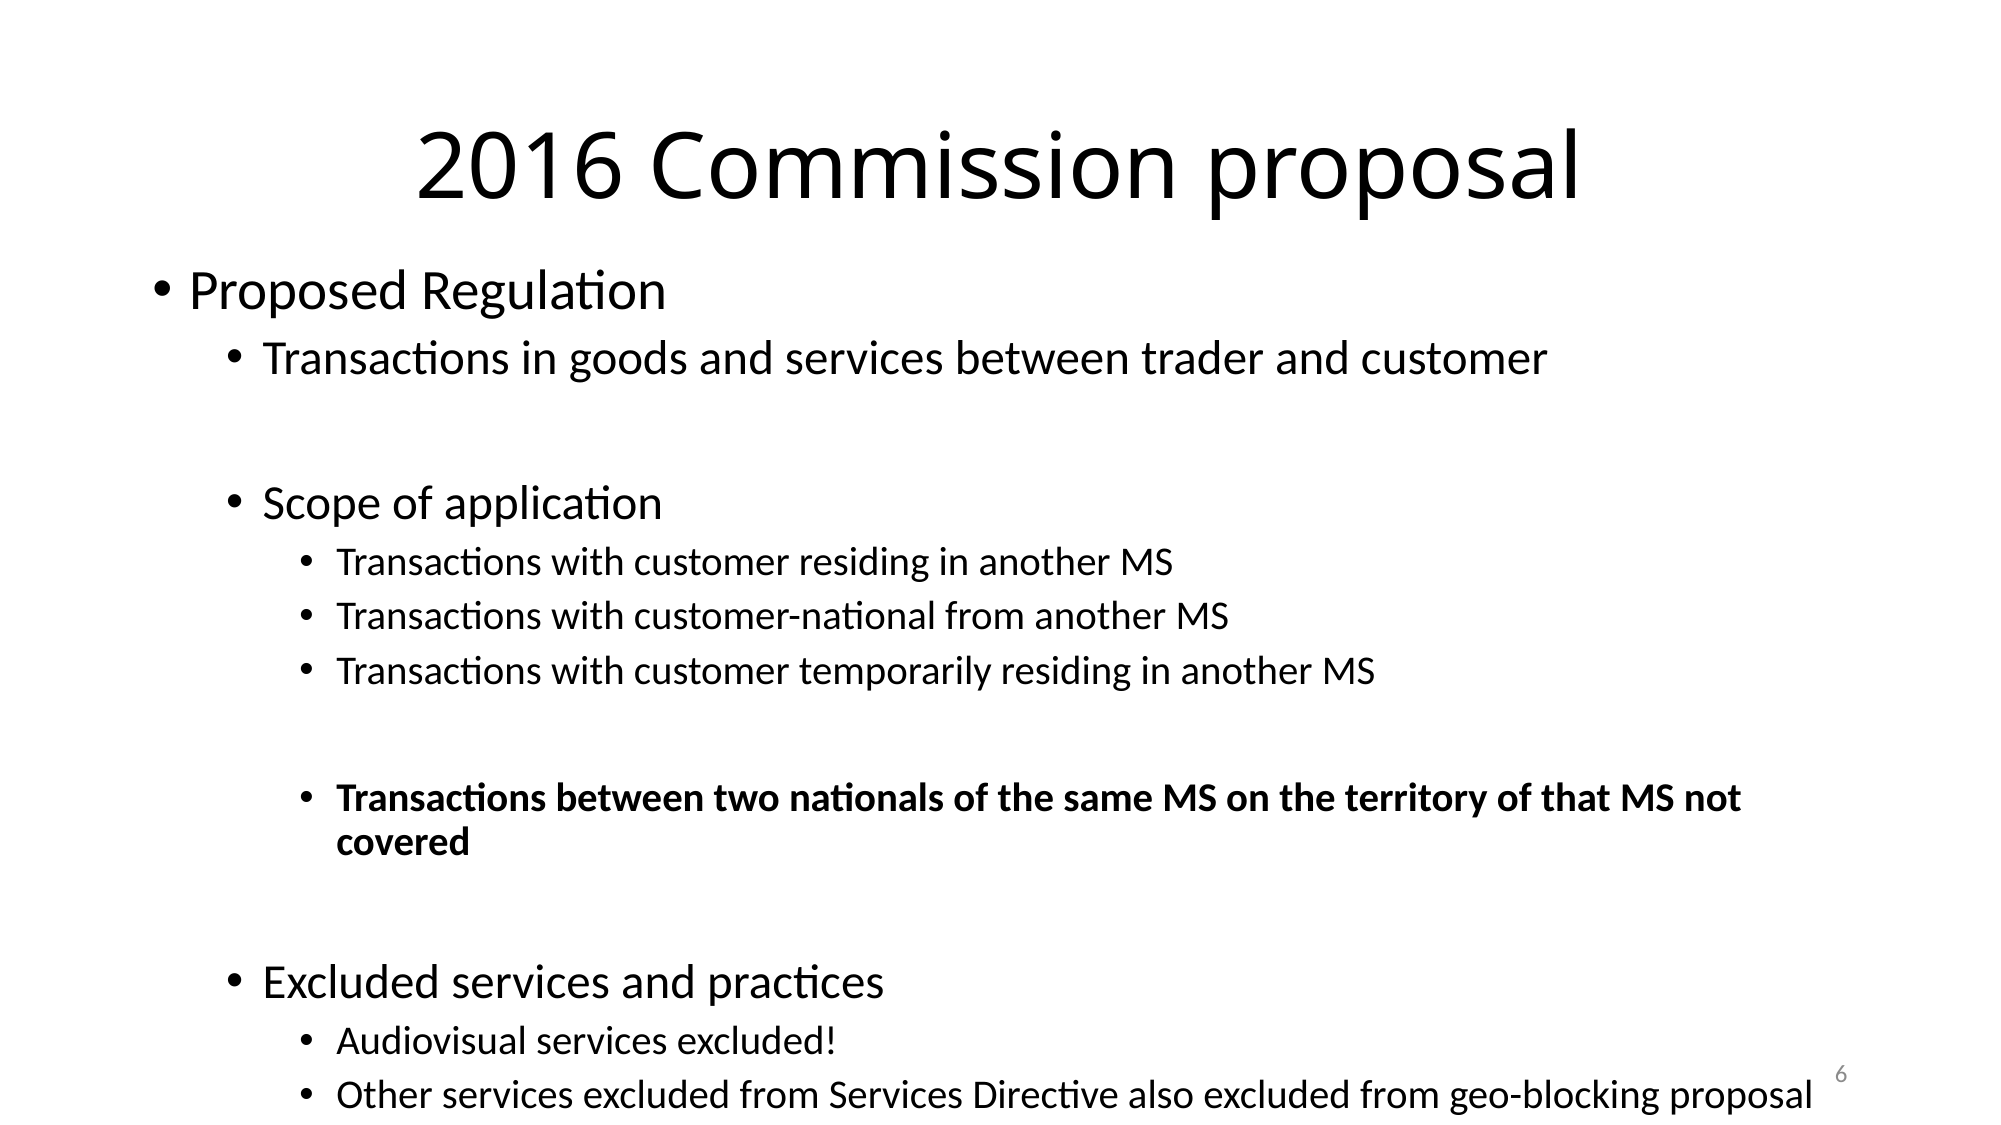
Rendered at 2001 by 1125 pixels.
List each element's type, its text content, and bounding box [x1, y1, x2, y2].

title 2016 Commission proposal [137, 59, 1863, 253]
slide_number 6 [1412, 1042, 1863, 1103]
list Proposed Regulation Transactions in goods and services between trader and customer Scope of application Transactions with customer residing in another MS Transactions with customer-national from another MS Transactions with customer temporarily residing in another MS Transactions between two nationals of the same MS on the territory of that MS not covered Excluded services and practices Audiovisual services excluded! Other services excluded from Services Directive also excluded from geo-blocking proposal [137, 253, 1863, 1125]
